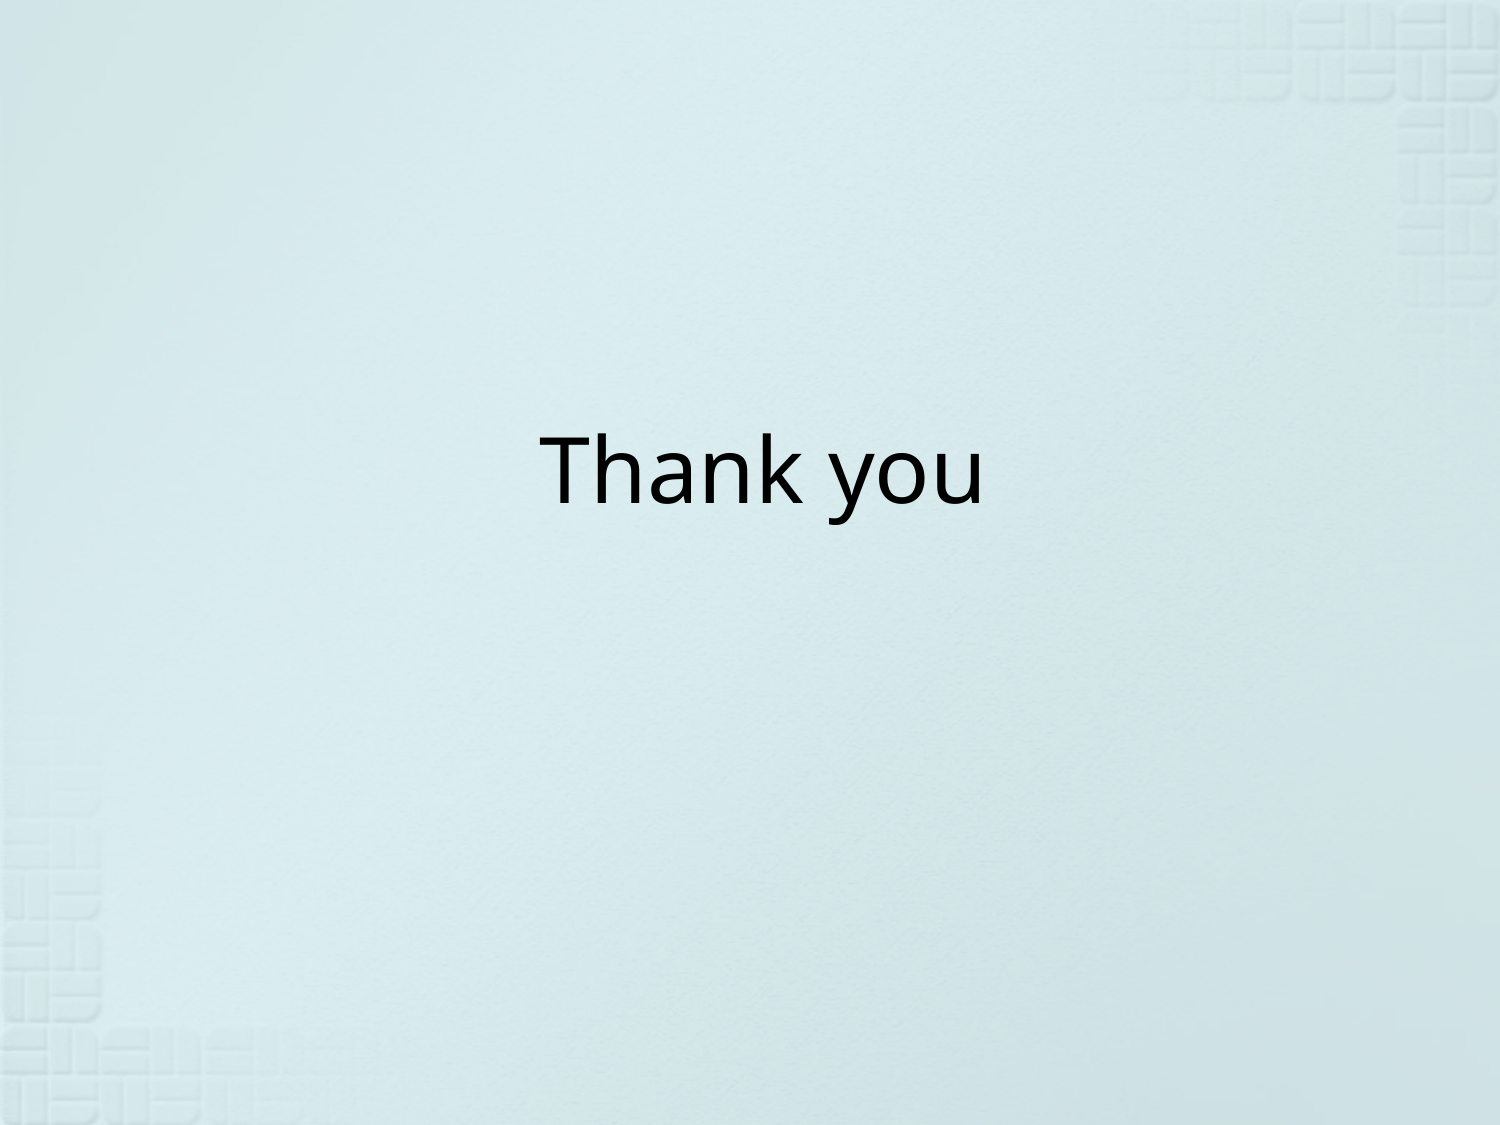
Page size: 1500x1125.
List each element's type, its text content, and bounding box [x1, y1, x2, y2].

title Thank you [88, 373, 1439, 561]
